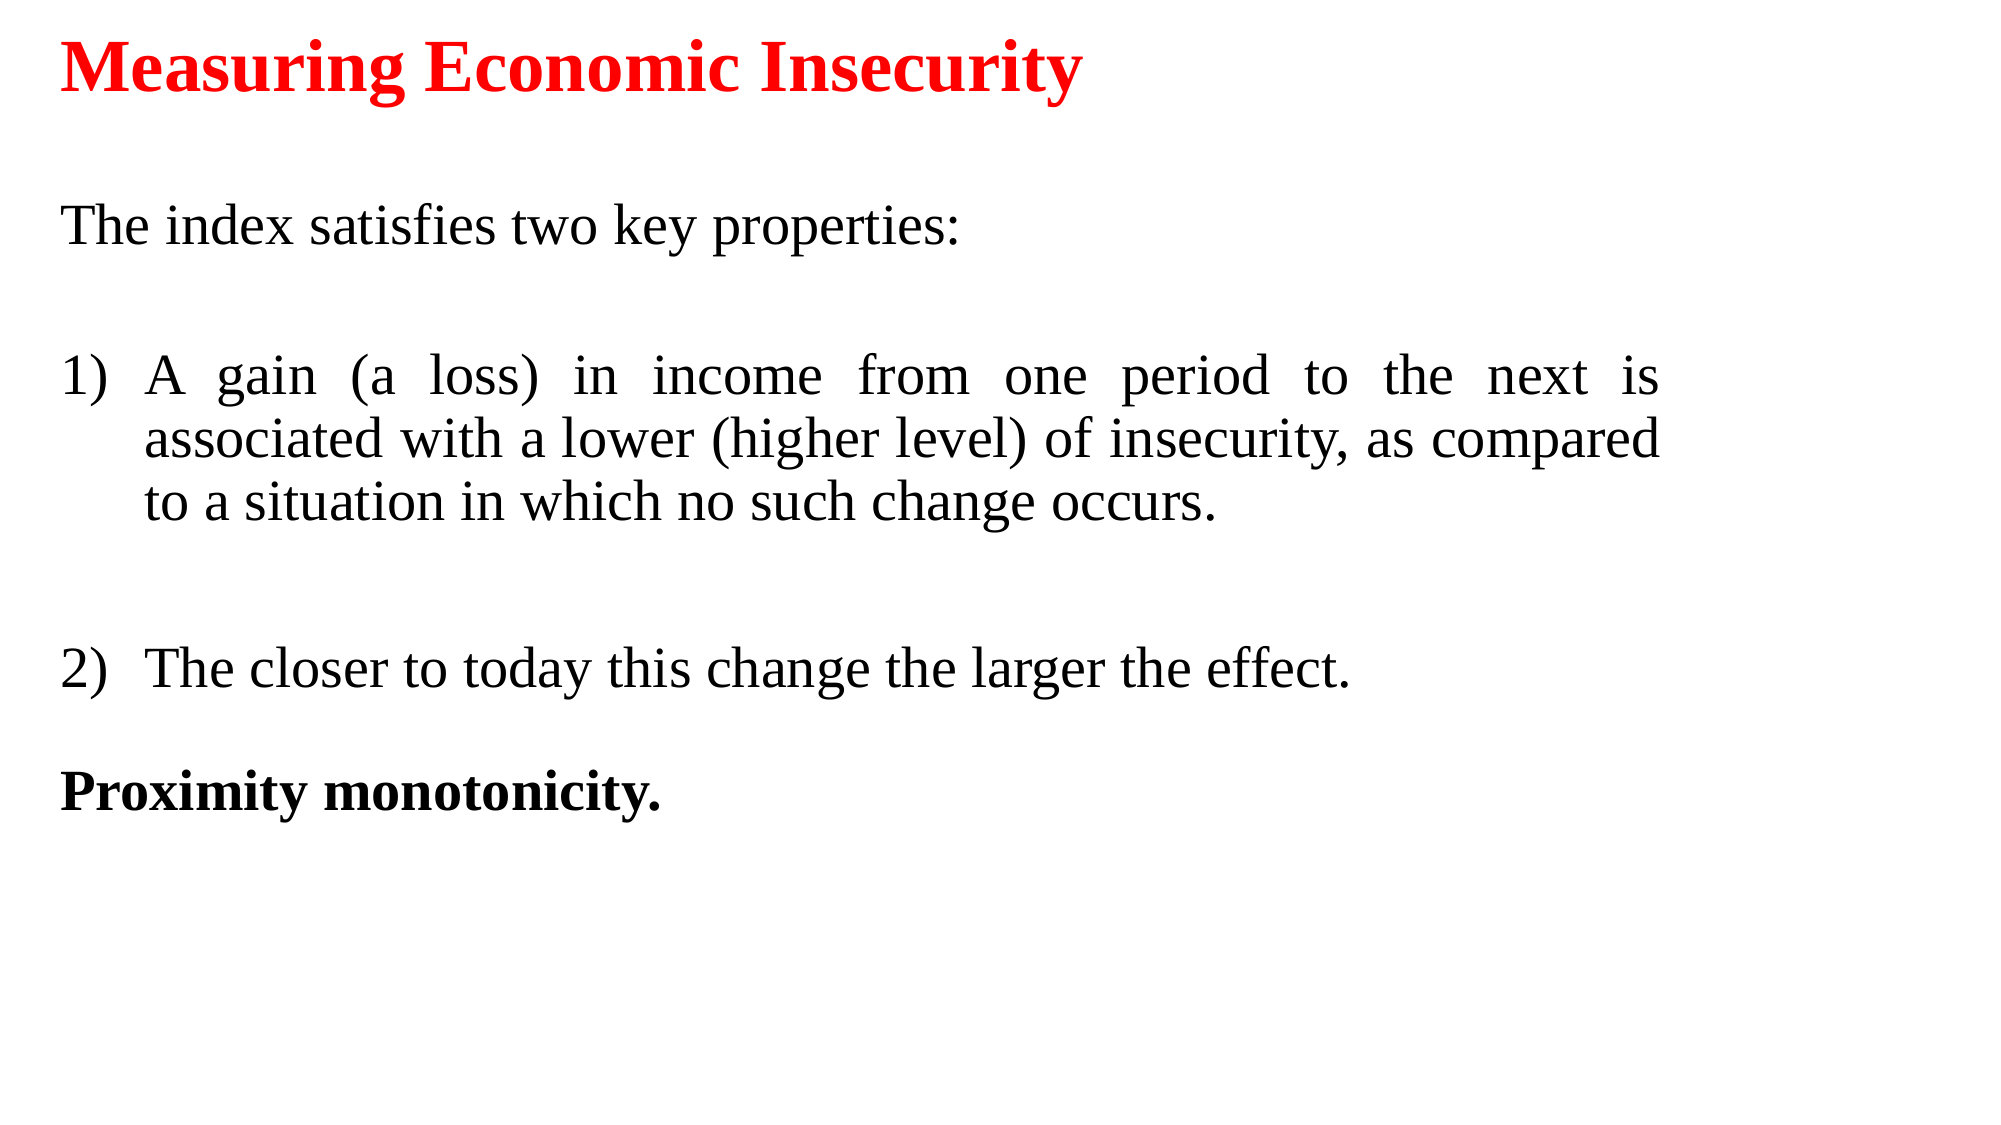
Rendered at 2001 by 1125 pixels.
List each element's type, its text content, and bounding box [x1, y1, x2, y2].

list Measuring Economic Insecurity The index satisfies two key properties: A gain (a loss) in income from one period to the next is associated with a lower (higher level) of insecurity, as compared to a situation in which no such change occurs. The closer to today this change the larger the effect. Proximity monotonicity. [45, 19, 1677, 1012]
